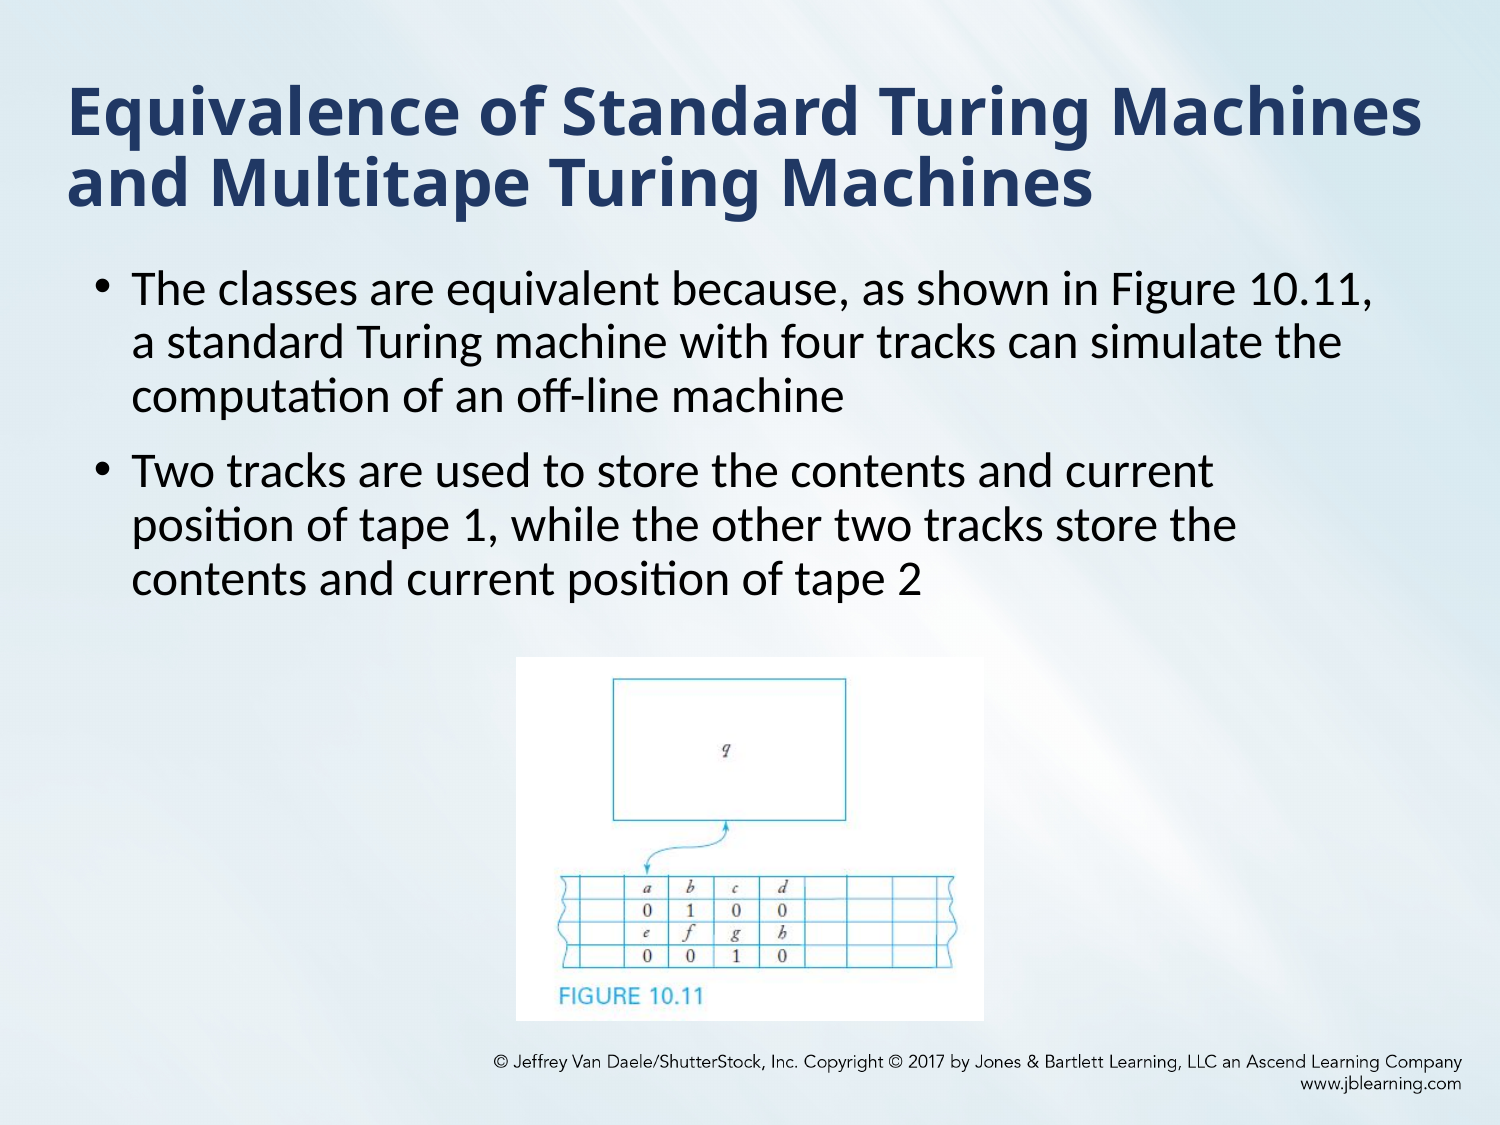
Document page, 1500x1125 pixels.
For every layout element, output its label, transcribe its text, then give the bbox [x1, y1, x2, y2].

picture [0, 0, 1500, 1125]
title Equivalence of Standard Turing Machines and Multitape Turing Machines [51, 45, 1449, 255]
list The classes are equivalent because, as shown in Figure 10.11, a standard Turing machine with four tracks can simulate the computation of an off-line machine Two tracks are used to store the contents and current position of tape 1, while the other two tracks store the contents and current position of tape 2 [78, 254, 1394, 1028]
